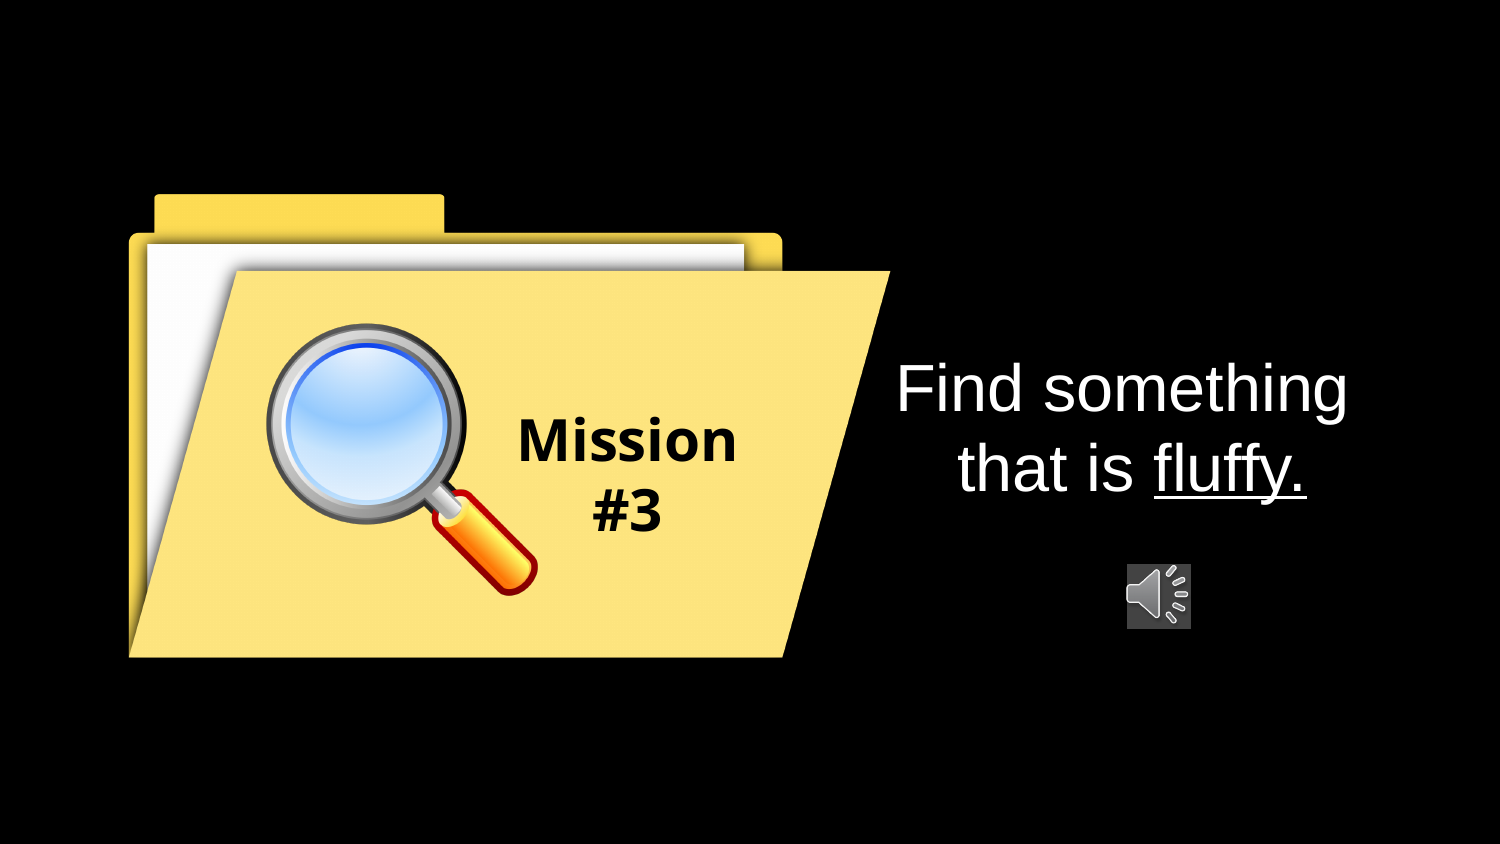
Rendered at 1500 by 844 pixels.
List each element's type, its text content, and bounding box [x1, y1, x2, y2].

picture [1125, 562, 1193, 630]
picture [108, 174, 911, 678]
text_box Find something that is fluffy. [911, 337, 1384, 513]
